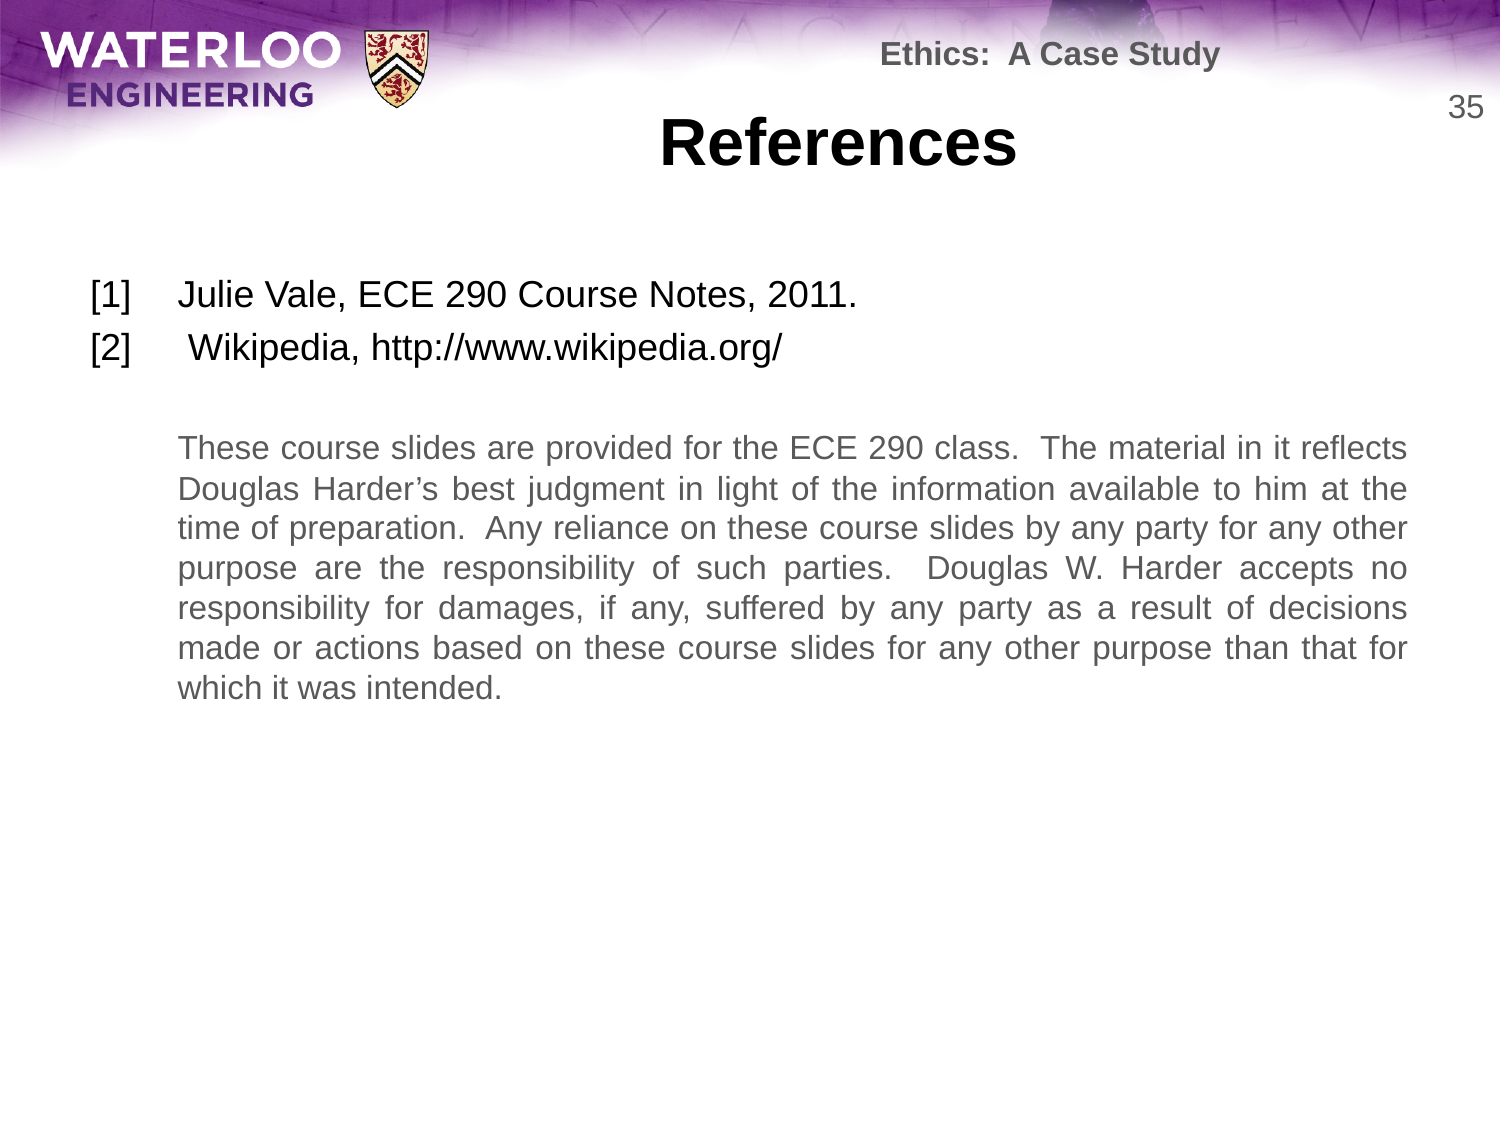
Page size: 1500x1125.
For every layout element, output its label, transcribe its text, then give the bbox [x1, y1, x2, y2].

slide_number 35 [1371, 73, 1500, 134]
list [1] Julie Vale, ECE 290 Course Notes, 2011. [2] Wikipedia, http://www.wikipedia.org/ These course slides are provided for the ECE 290 class. The material in it reflects Douglas Harder’s best judgment in light of the information available to him at the time of preparation. Any reliance on these course slides by any party for any other purpose are the responsibility of such parties. Douglas W. Harder accepts no responsibility for damages, if any, suffered by any party as a result of decisions made or actions based on these course slides for any other purpose than that for which it was intended. [74, 262, 1426, 1020]
footer Ethics: A Case Study [535, 24, 1236, 68]
title References [252, 44, 1426, 233]
picture [0, 0, 1500, 1125]
